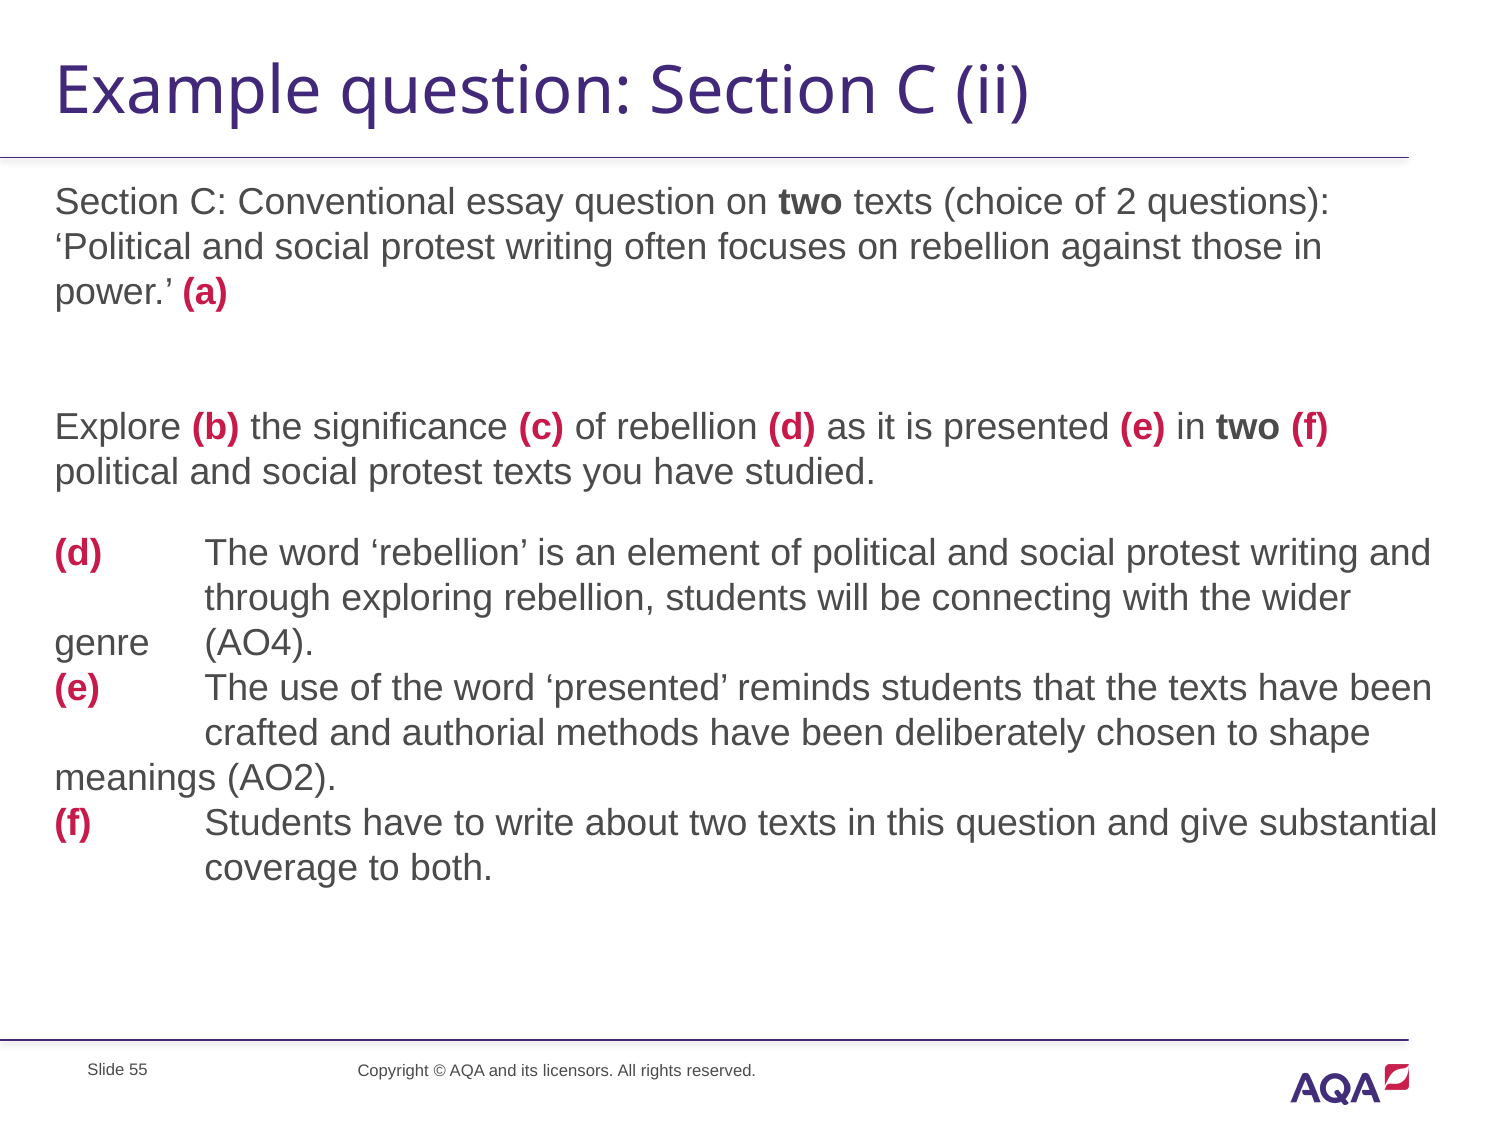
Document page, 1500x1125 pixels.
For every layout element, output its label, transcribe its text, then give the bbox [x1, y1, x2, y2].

picture [1290, 1064, 1409, 1105]
list Section C: Conventional essay question on two texts (choice of 2 questions): ‘Political and social protest writing often focuses on rebellion against those in power.’ (a) Explore (b) the significance (c) of rebellion (d) as it is presented (e) in two (f) political and social protest texts you have studied. [54, 1001, 1435, 1053]
text_box (d) The word ‘rebellion’ is an element of political and social protest writing and through exploring rebellion, students will be connecting with the wider genre (AO4). (e) The use of the word ‘presented’ reminds students that the texts have been crafted and authorial methods have been deliberately chosen to shape meanings (AO2). (f) Students have to write about two texts in this question and give substantial coverage to both. [39, 520, 1456, 1001]
text_box Slide 55 [72, 1051, 311, 1112]
title Example question: Section C (ii) [39, 60, 1390, 161]
text_box Copyright © AQA and its licensors. All rights reserved. [342, 1052, 782, 1092]
list Section C: Conventional essay question on two texts (choice of 2 questions): ‘Political and social protest writing often focuses on rebellion against those in power.’ (a) Explore (b) the significance (c) of rebellion (d) as it is presented (e) in two (f) political and social protest texts you have studied. [54, 177, 1435, 520]
